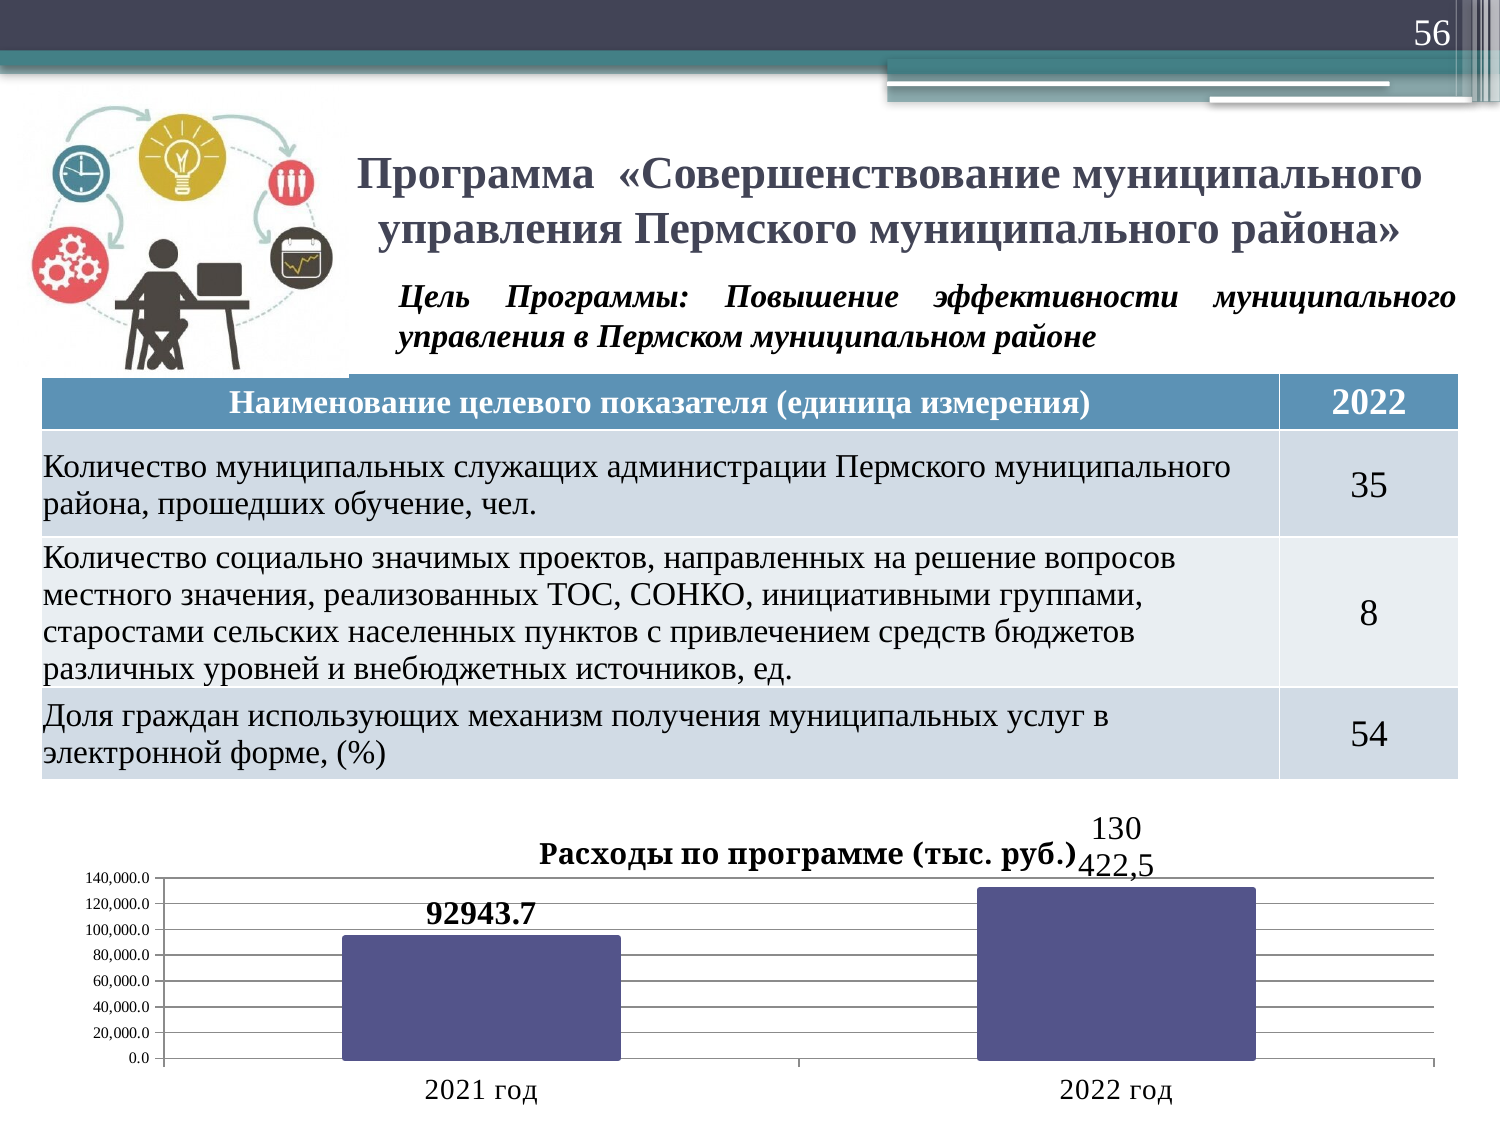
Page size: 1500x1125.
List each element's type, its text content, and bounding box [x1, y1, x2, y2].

table_cell 35 [1280, 431, 1458, 536]
title Программа «Совершенствование муниципального управления Пермского муниципального района» [354, 127, 1476, 268]
chart [41, 751, 1452, 1107]
table_cell Доля граждан использующих механизм получения муниципальных услуг в электронной форме, (%) [42, 688, 1279, 749]
picture [17, 85, 349, 378]
text_box Цель Программы: Повышение эффективности муниципального управления в Пермском муниципальном районе [383, 267, 1474, 402]
table_header Наименование целевого показателя (единица измерения) [42, 374, 1279, 429]
table_cell 54 [1280, 688, 1458, 759]
table_cell 8 [1280, 538, 1458, 686]
table_cell Количество социально значимых проектов, направленных на решение вопросов местного значения, реализованных ТОС, СОНКО, инициативными группами, старостами сельских населенных пунктов с привлечением средств бюджетов различных уровней и внебюджетных источников, ед. [42, 538, 1279, 686]
table_cell Количество муниципальных служащих администрации Пермского муниципального района, прошедших обучение, чел. [42, 431, 1279, 536]
table_header 2022 [1280, 402, 1458, 429]
slide_number 56 [1340, 0, 1466, 61]
